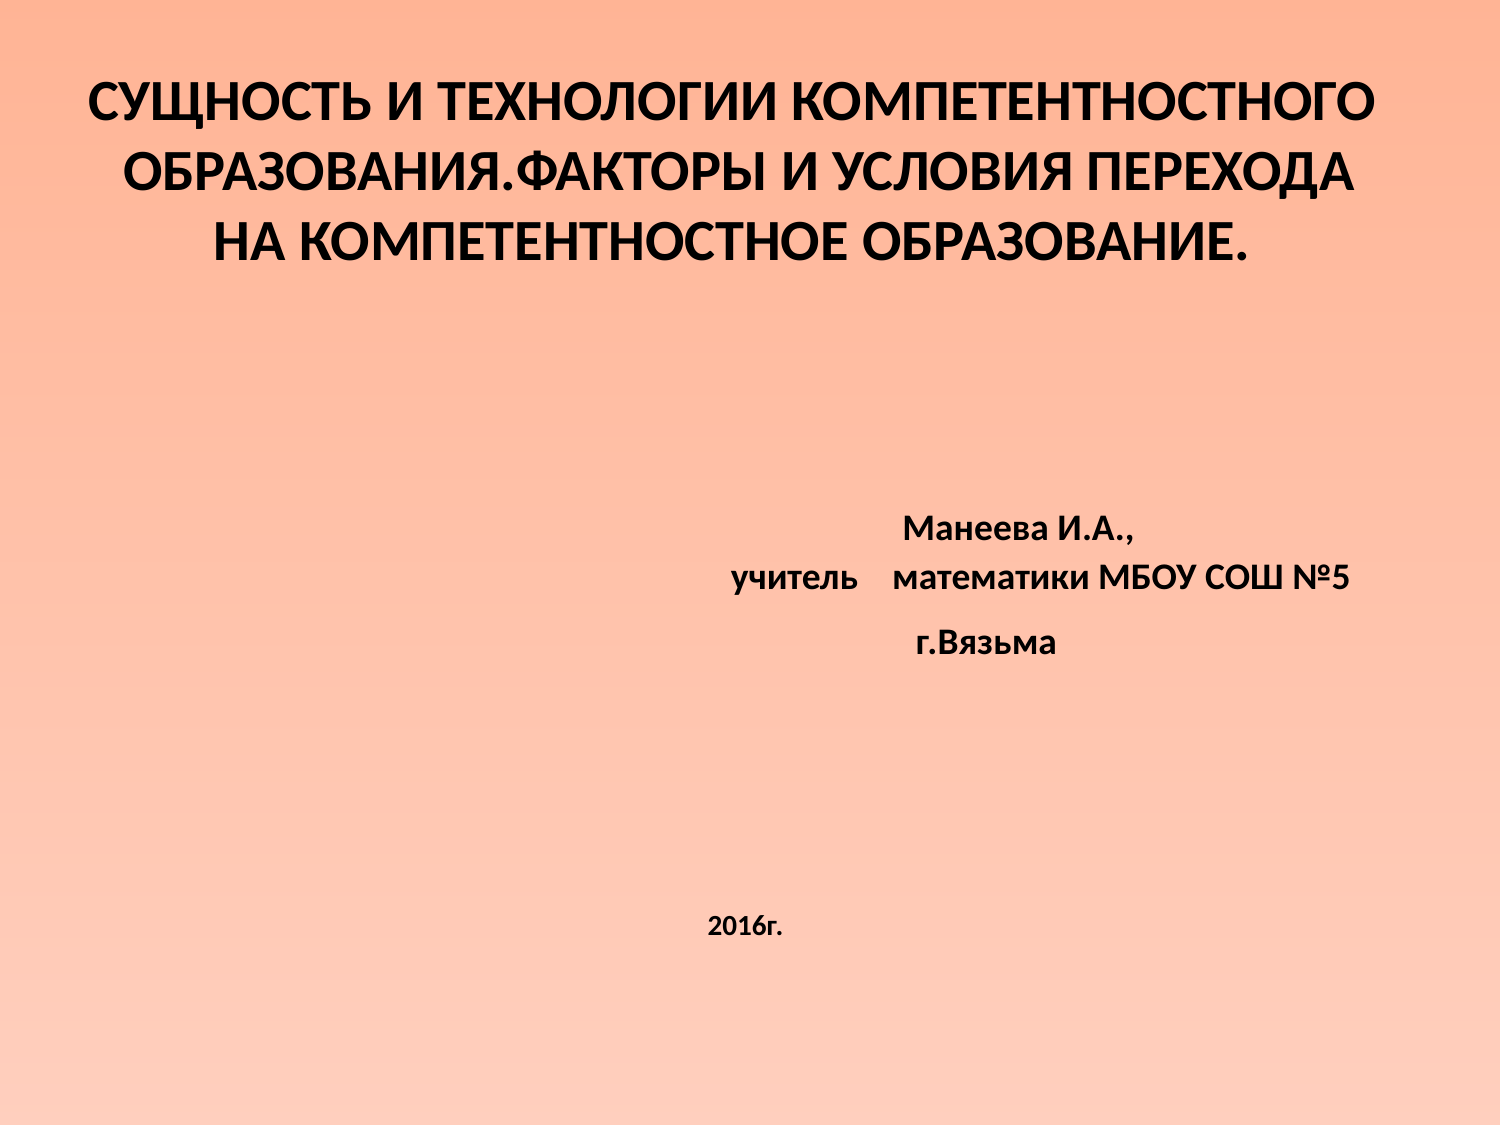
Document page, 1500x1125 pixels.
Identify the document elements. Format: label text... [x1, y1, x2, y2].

text_box СУЩНОСТЬ И ТЕХНОЛОГИИ КОМПЕТЕНТНОСТНОГО ОБРАЗОВАНИЯ.ФАКТОРЫ И УСЛОВИЯ ПЕРЕХОДА НА КОМПЕТЕНТНОСТНОЕ ОБРАЗОВАНИЕ. Манеева И.А., учитель математики МБОУ СОШ №5 г.Вязьма 2016г. [53, 54, 1412, 954]
